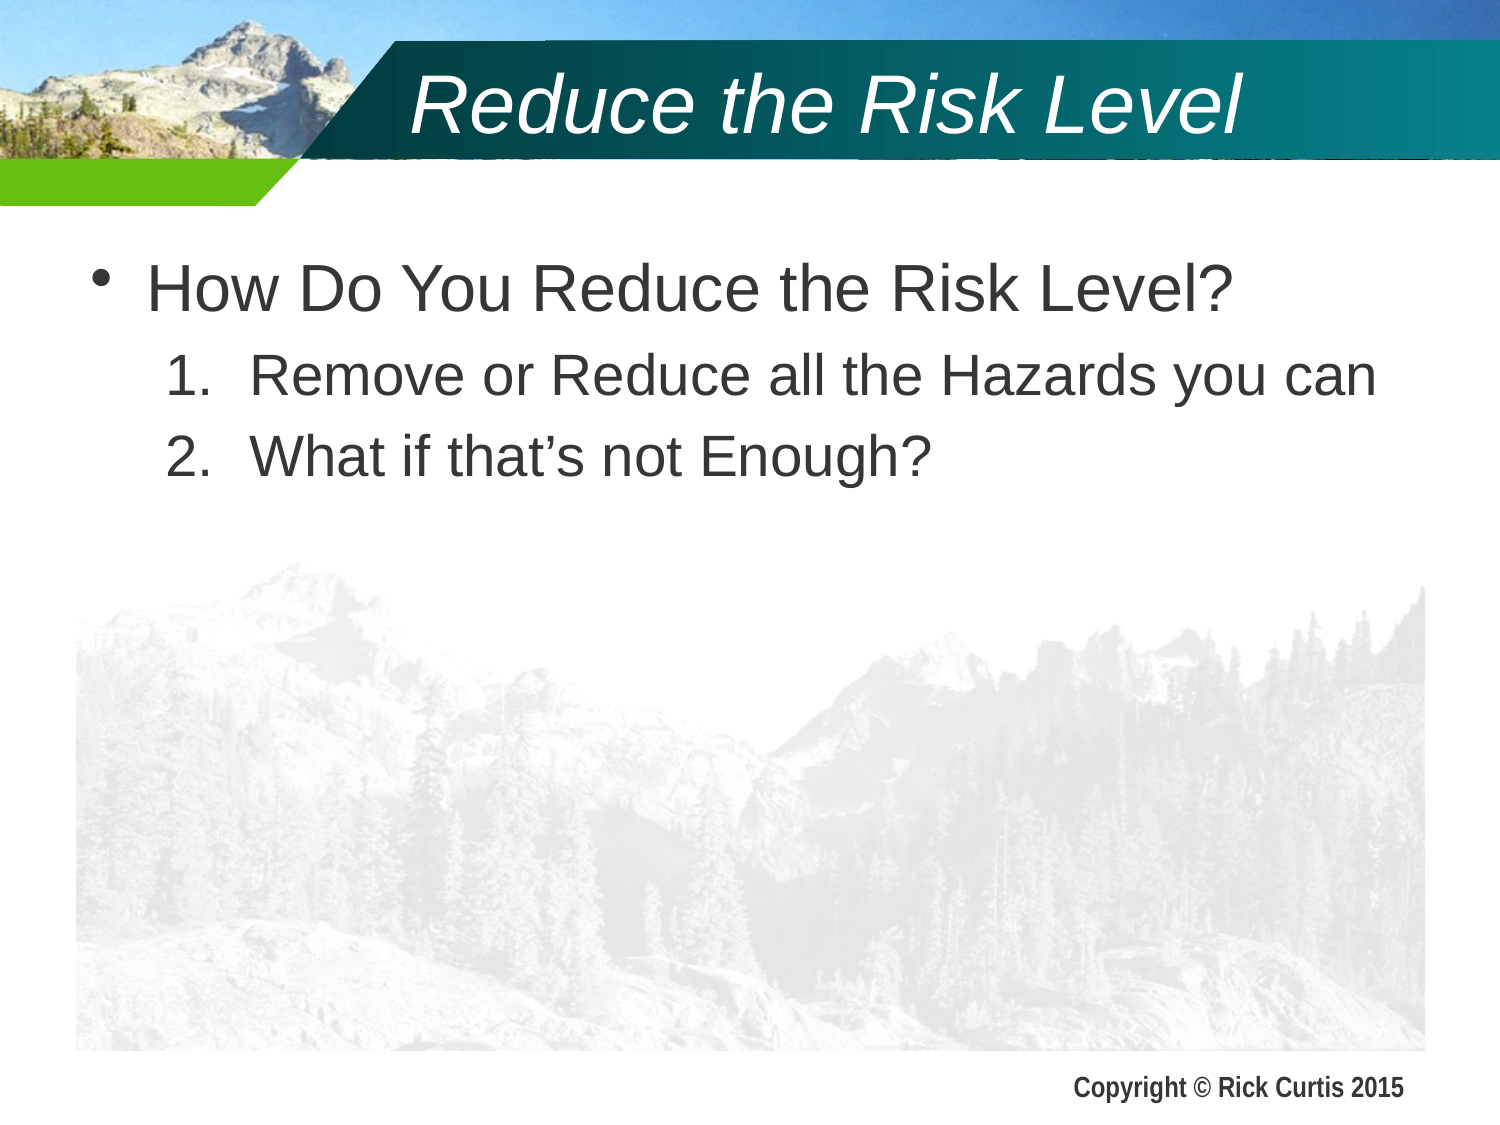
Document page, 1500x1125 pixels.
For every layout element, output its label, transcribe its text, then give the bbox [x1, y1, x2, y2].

list How Do You Reduce the Risk Level? Remove or Reduce all the Hazards you can What if that’s not Enough? [75, 237, 1425, 1050]
picture [0, 0, 1500, 158]
title Reduce the Risk Level [394, 37, 1433, 163]
